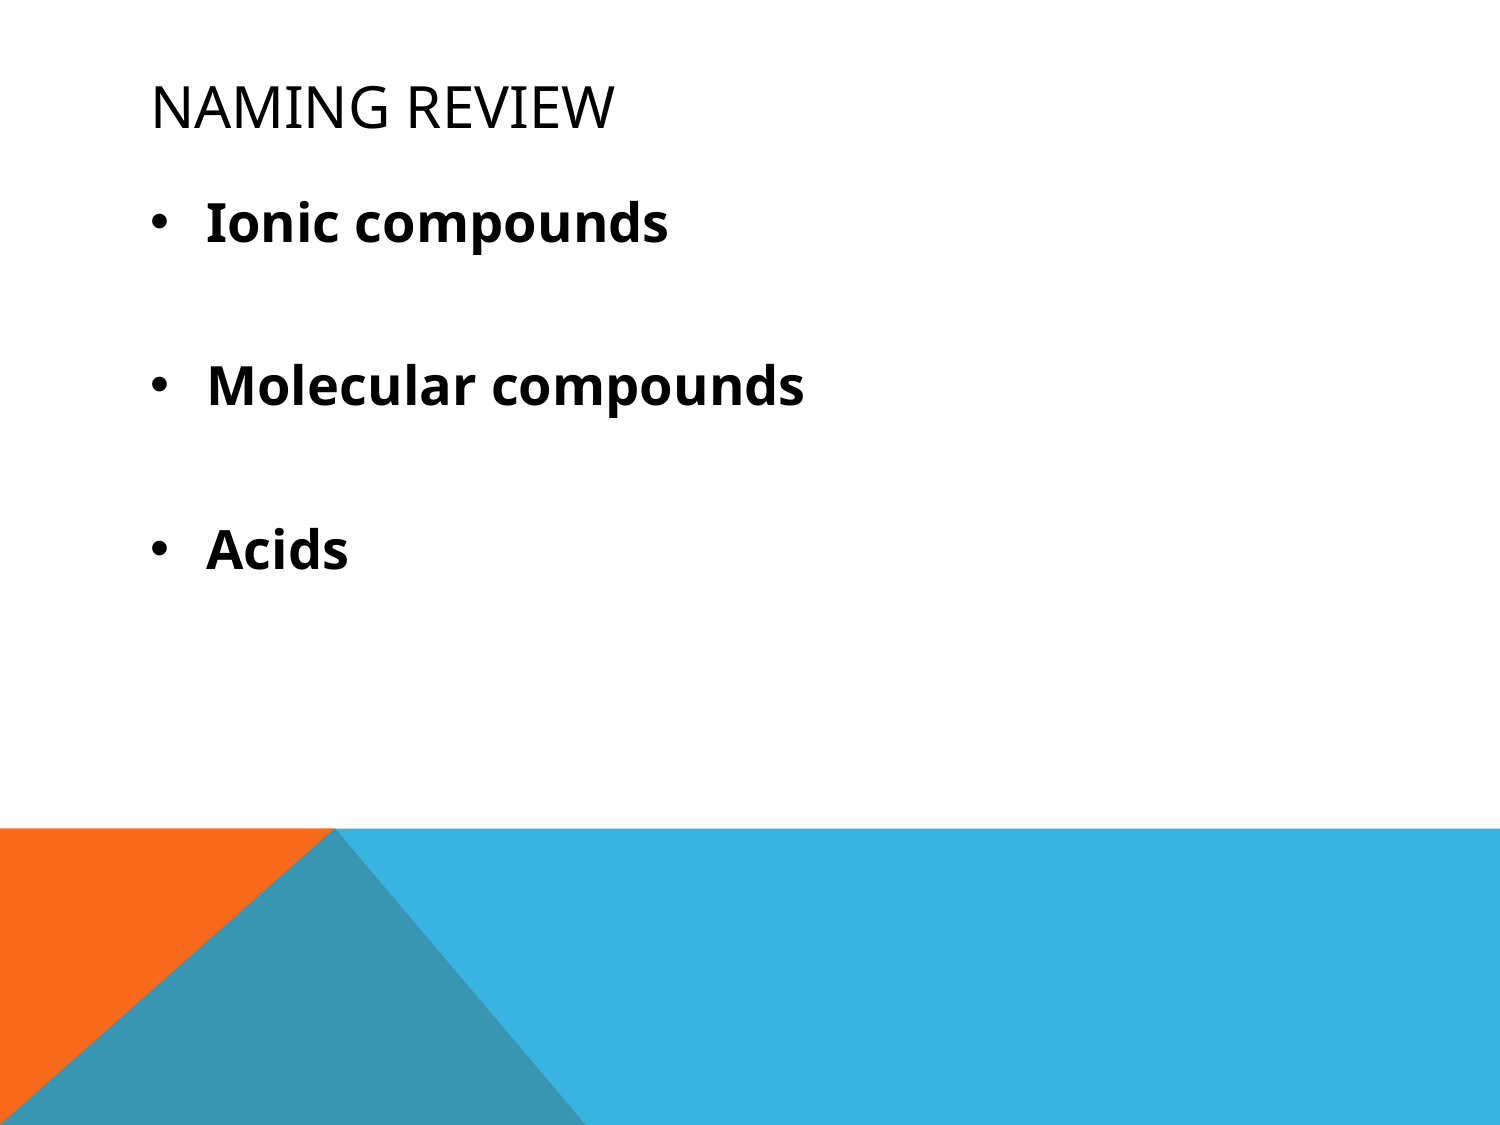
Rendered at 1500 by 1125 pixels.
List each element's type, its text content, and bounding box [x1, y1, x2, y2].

list Ionic compounds Molecular compounds Acids [135, 180, 1369, 768]
title Naming review [135, 60, 1369, 150]
